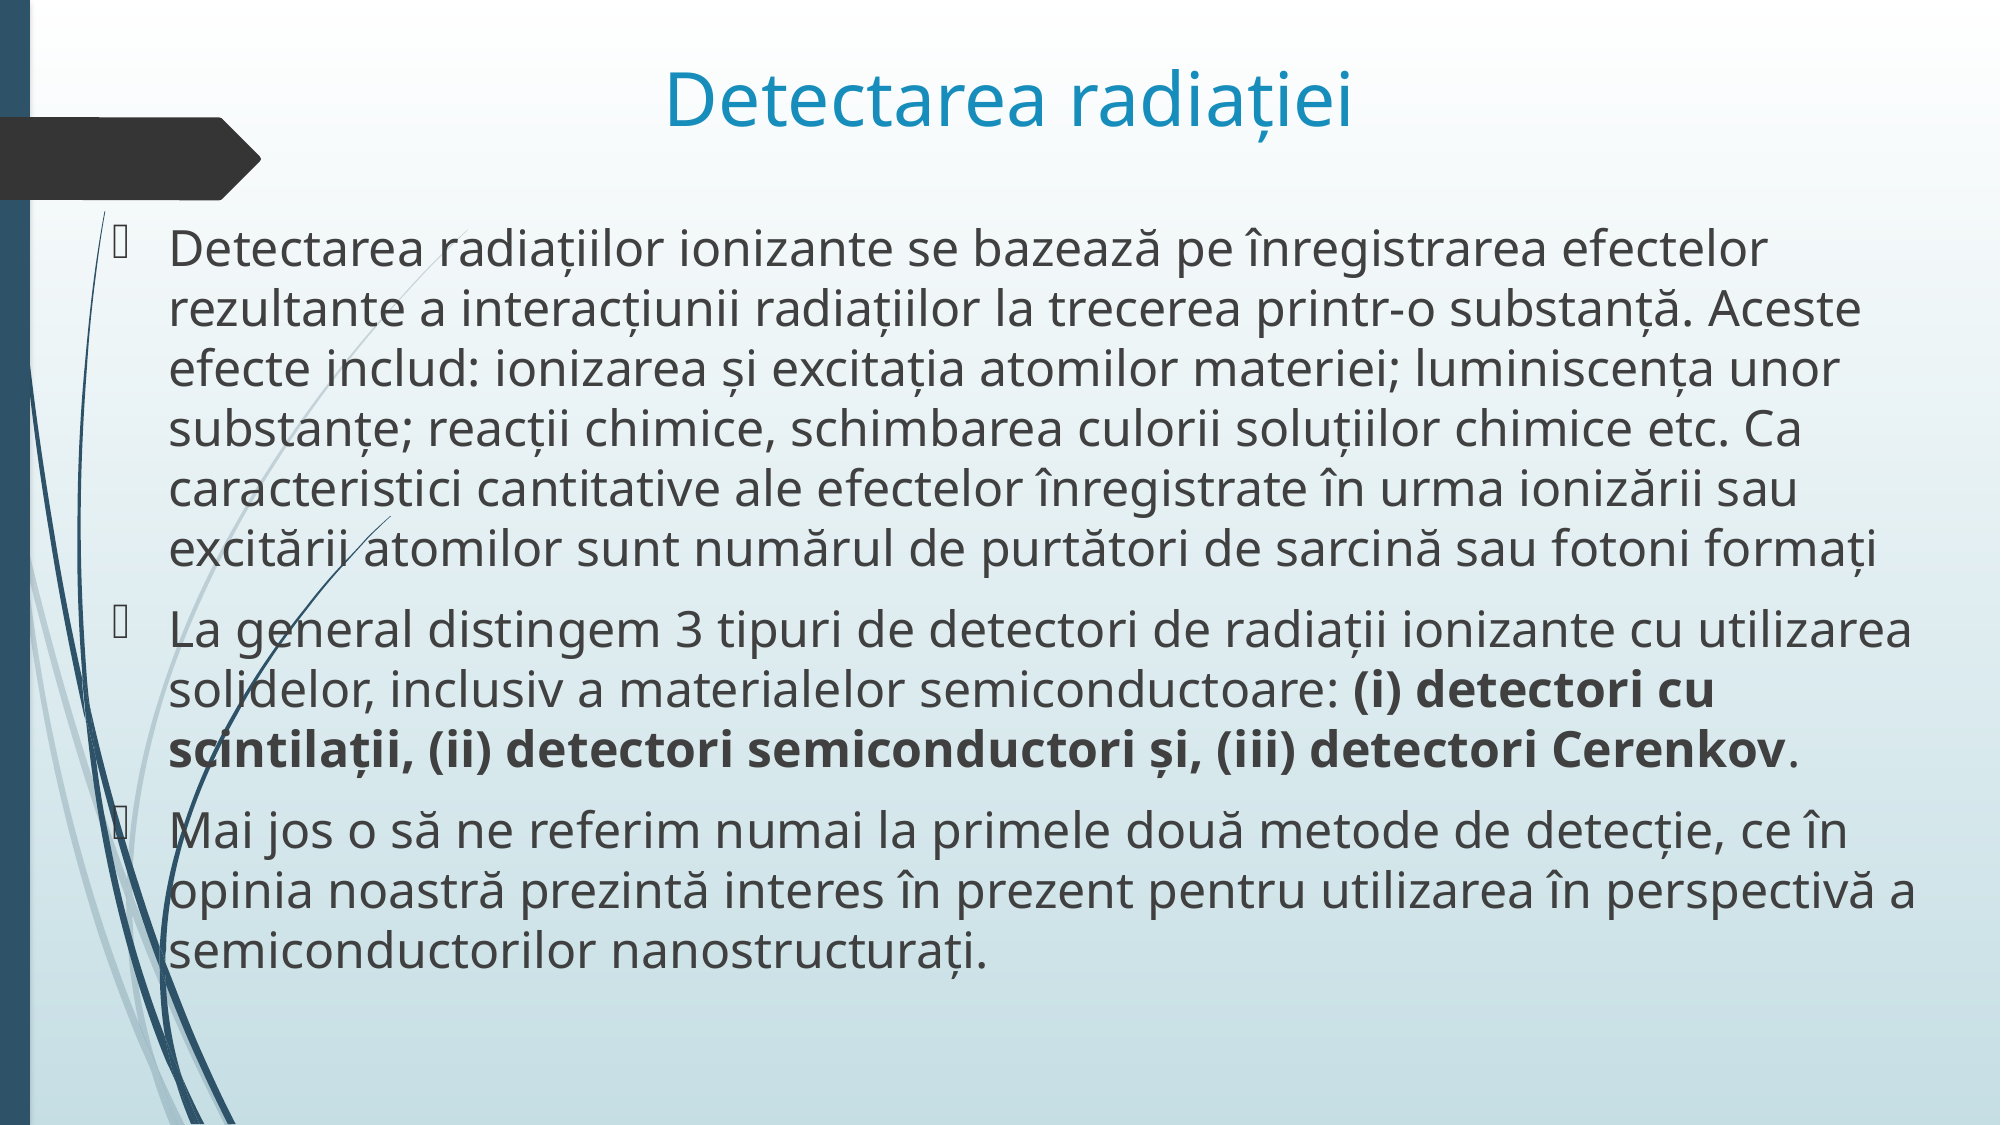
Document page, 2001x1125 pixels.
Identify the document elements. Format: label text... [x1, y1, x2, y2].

list Detectarea radiațiilor ionizante se bazează pe înregistrarea efectelor rezultante a interacțiunii radiațiilor la trecerea printr-o substanță. Aceste efecte includ: ionizarea și excitația atomilor materiei; luminiscența unor substanțe; reacții chimice, schimbarea culorii soluțiilor chimice etc. Ca caracteristici cantitative ale efectelor înregistrate în urma ionizării sau excitării atomilor sunt numărul de purtători de sarcină sau fotoni formați La general distingem 3 tipuri de detectori de radiații ionizante cu utilizarea solidelor, inclusiv a materialelor semiconductoare: (i) detectori cu scintilații, (ii) detectori semiconductori și, (iii) detectori Cerenkov. Mai jos o să ne referim numai la primele două metode de detecție, ce în opinia noastră prezintă interes în prezent pentru utilizarea în perspectivă a semiconductorilor nanostructurați. [97, 208, 1956, 1125]
title Detectarea radiației [648, 43, 1536, 171]
